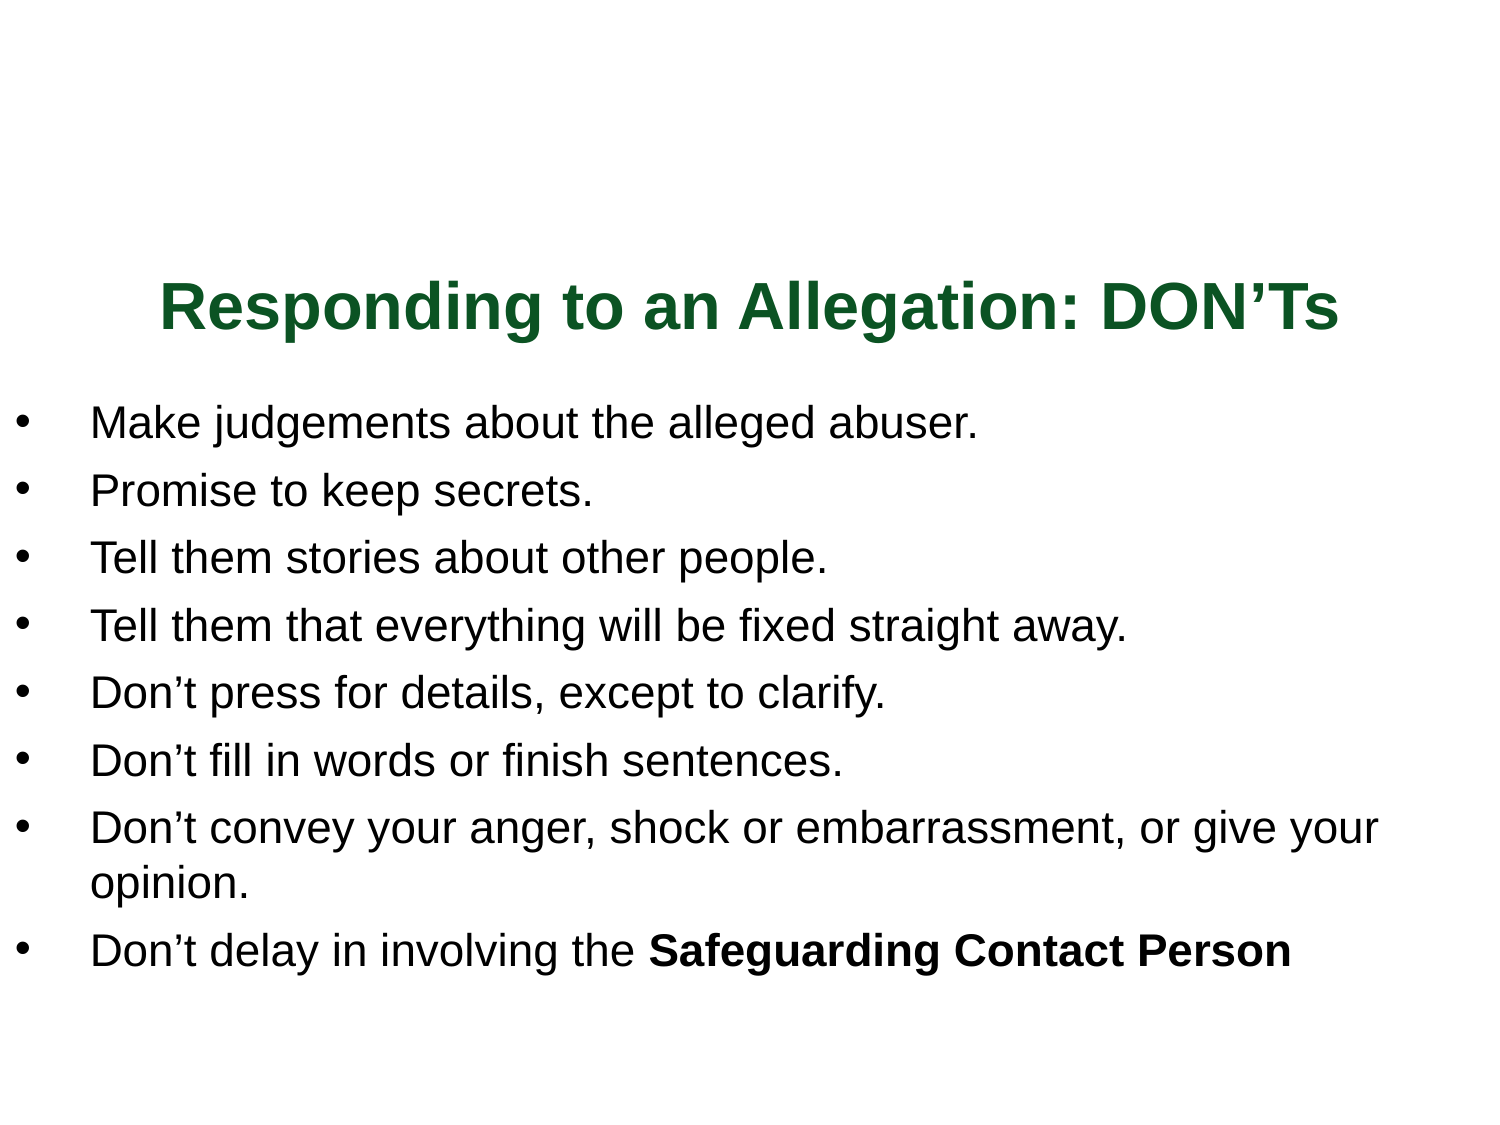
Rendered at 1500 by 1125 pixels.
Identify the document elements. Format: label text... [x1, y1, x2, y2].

text_box Responding to an Allegation: DON’Ts [0, 255, 1500, 351]
text_box Make judgements about the alleged abuser. Promise to keep secrets. Tell them stories about other people. Tell them that everything will be fixed straight away. Don’t press for details, except to clarify. Don’t fill in words or finish sentences. Don’t convey your anger, shock or embarrassment, or give your opinion. Don’t delay in involving the Safeguarding Contact Person [0, 385, 1500, 983]
